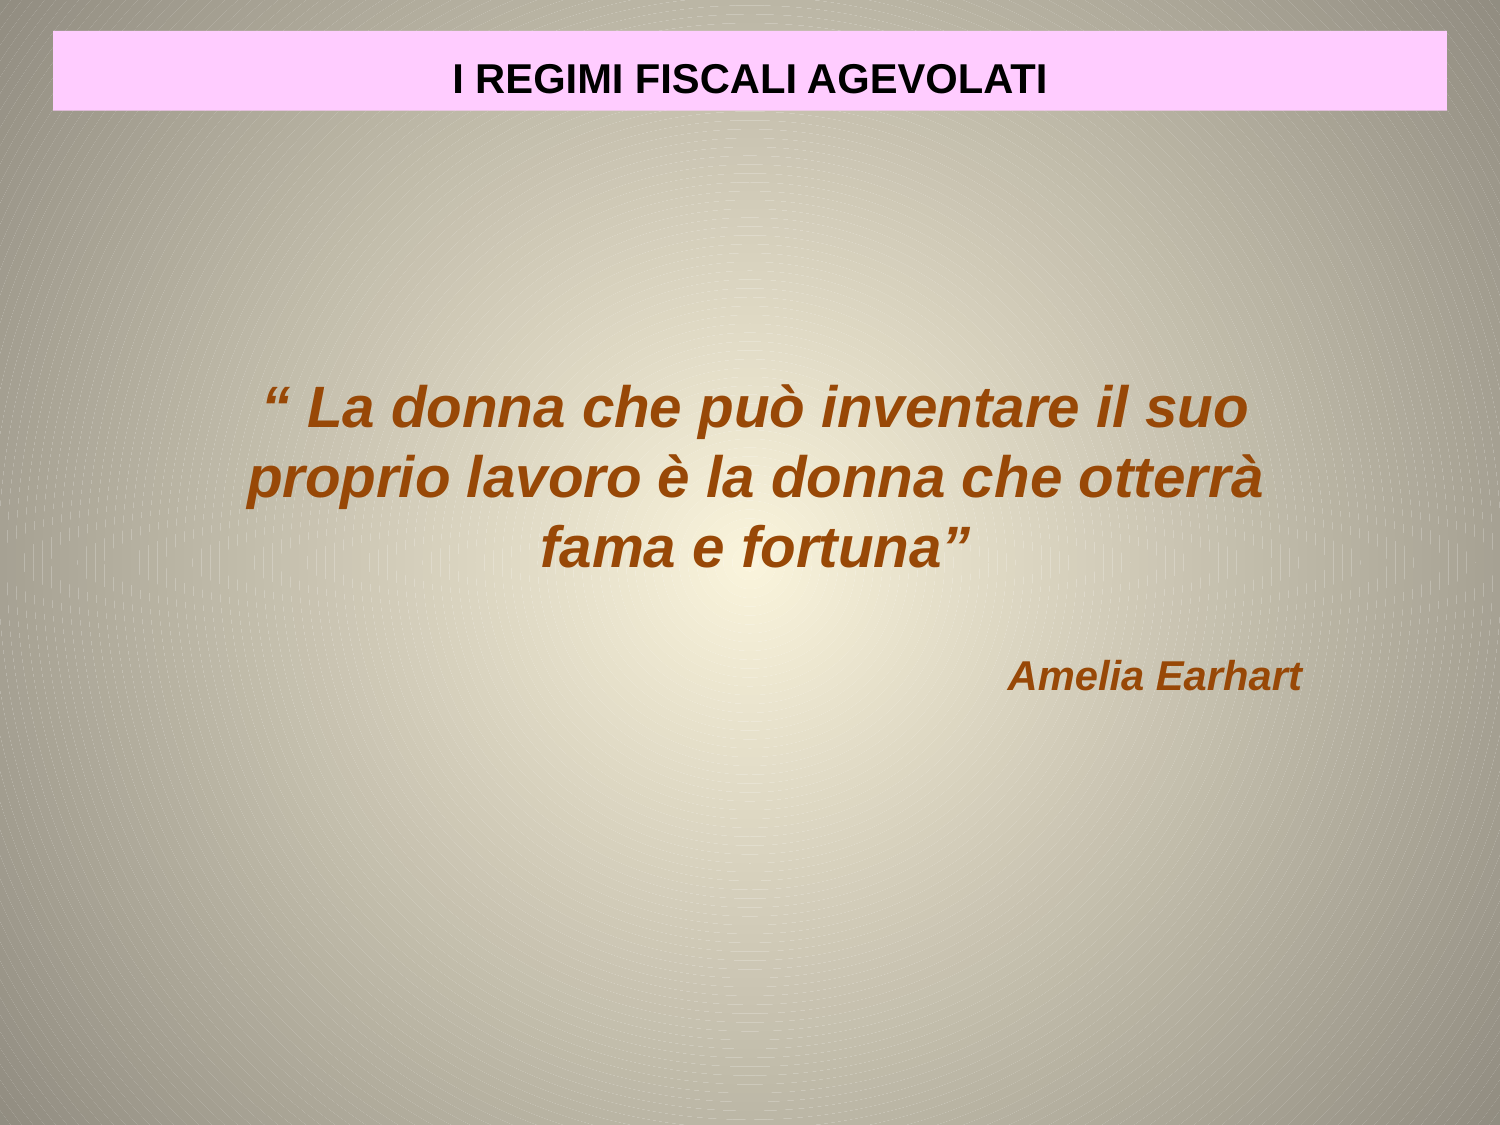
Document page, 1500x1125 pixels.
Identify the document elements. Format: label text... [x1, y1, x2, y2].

text_box I REGIMI FISCALI AGEVOLATI [53, 30, 1447, 111]
text_box “ La donna che può inventare il suo proprio lavoro è la donna che otterrà fama e fortuna” Amelia Earhart [194, 361, 1317, 777]
